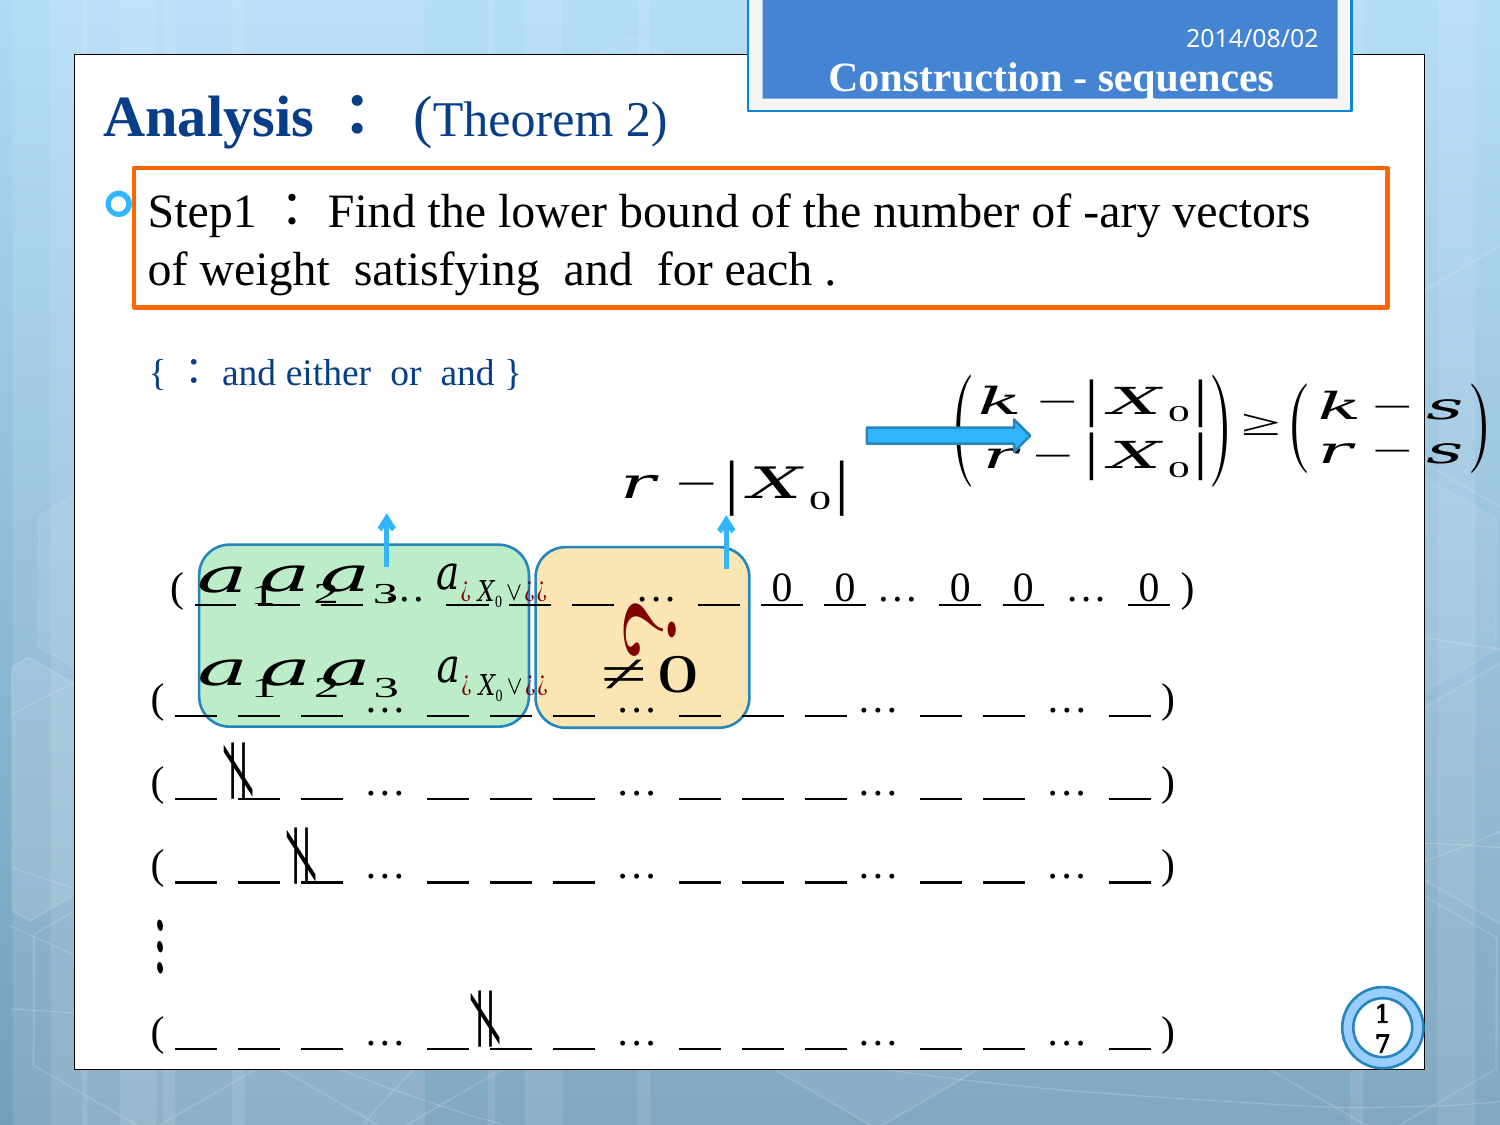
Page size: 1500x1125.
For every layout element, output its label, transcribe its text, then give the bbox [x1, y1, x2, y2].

text_box [133, 167, 1389, 309]
text_box [197, 543, 531, 728]
text_box Construction - sequences [797, 42, 1306, 108]
text_box [865, 418, 1032, 453]
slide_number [983, 7, 1334, 68]
text_box Analysis： (Theorem 2) [88, 70, 845, 156]
text_box [534, 545, 751, 730]
text_box 17 [1340, 985, 1425, 1070]
